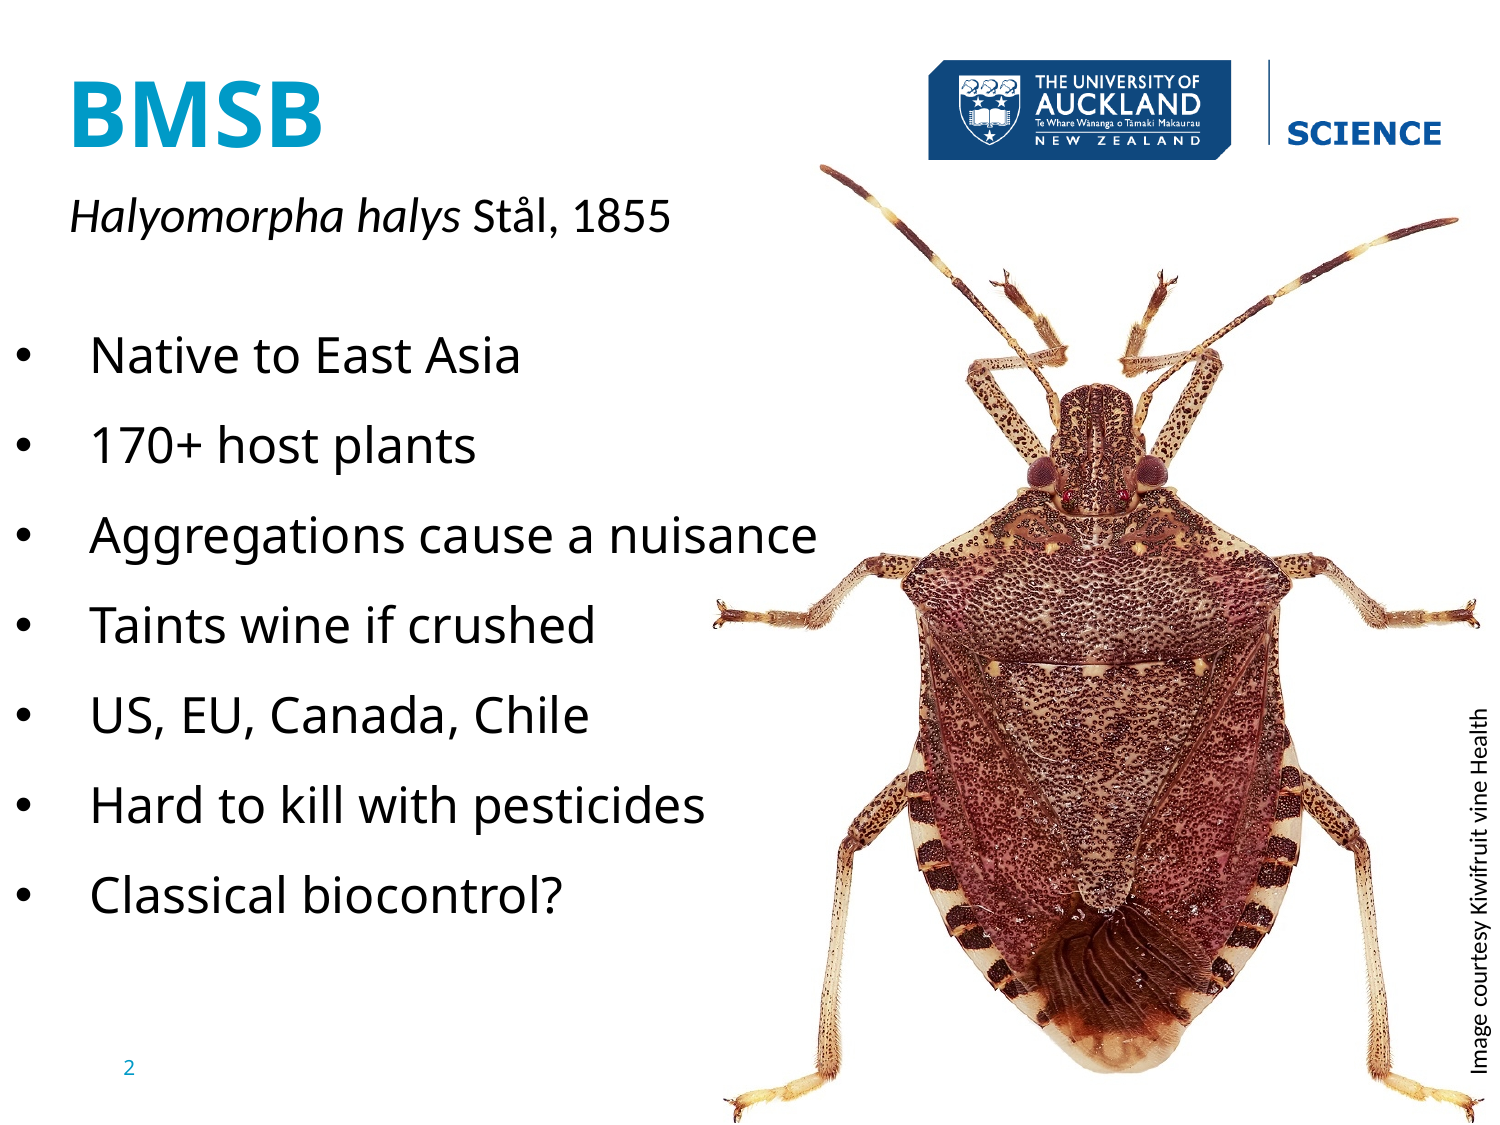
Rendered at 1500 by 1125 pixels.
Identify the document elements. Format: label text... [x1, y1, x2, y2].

picture [1369, 59, 1441, 160]
text_box Halyomorpha halys Stål, 1855 [54, 175, 688, 251]
picture [698, 163, 1500, 1124]
list Native to East Asia 170+ host plants Aggregations cause a nuisance Taints wine if crushed US, EU, Canada, Chile Hard to kill with pesticides Classical biocontrol? [0, 286, 693, 1012]
title BMSB [51, 48, 1369, 166]
slide_number 2 [108, 1047, 214, 1125]
